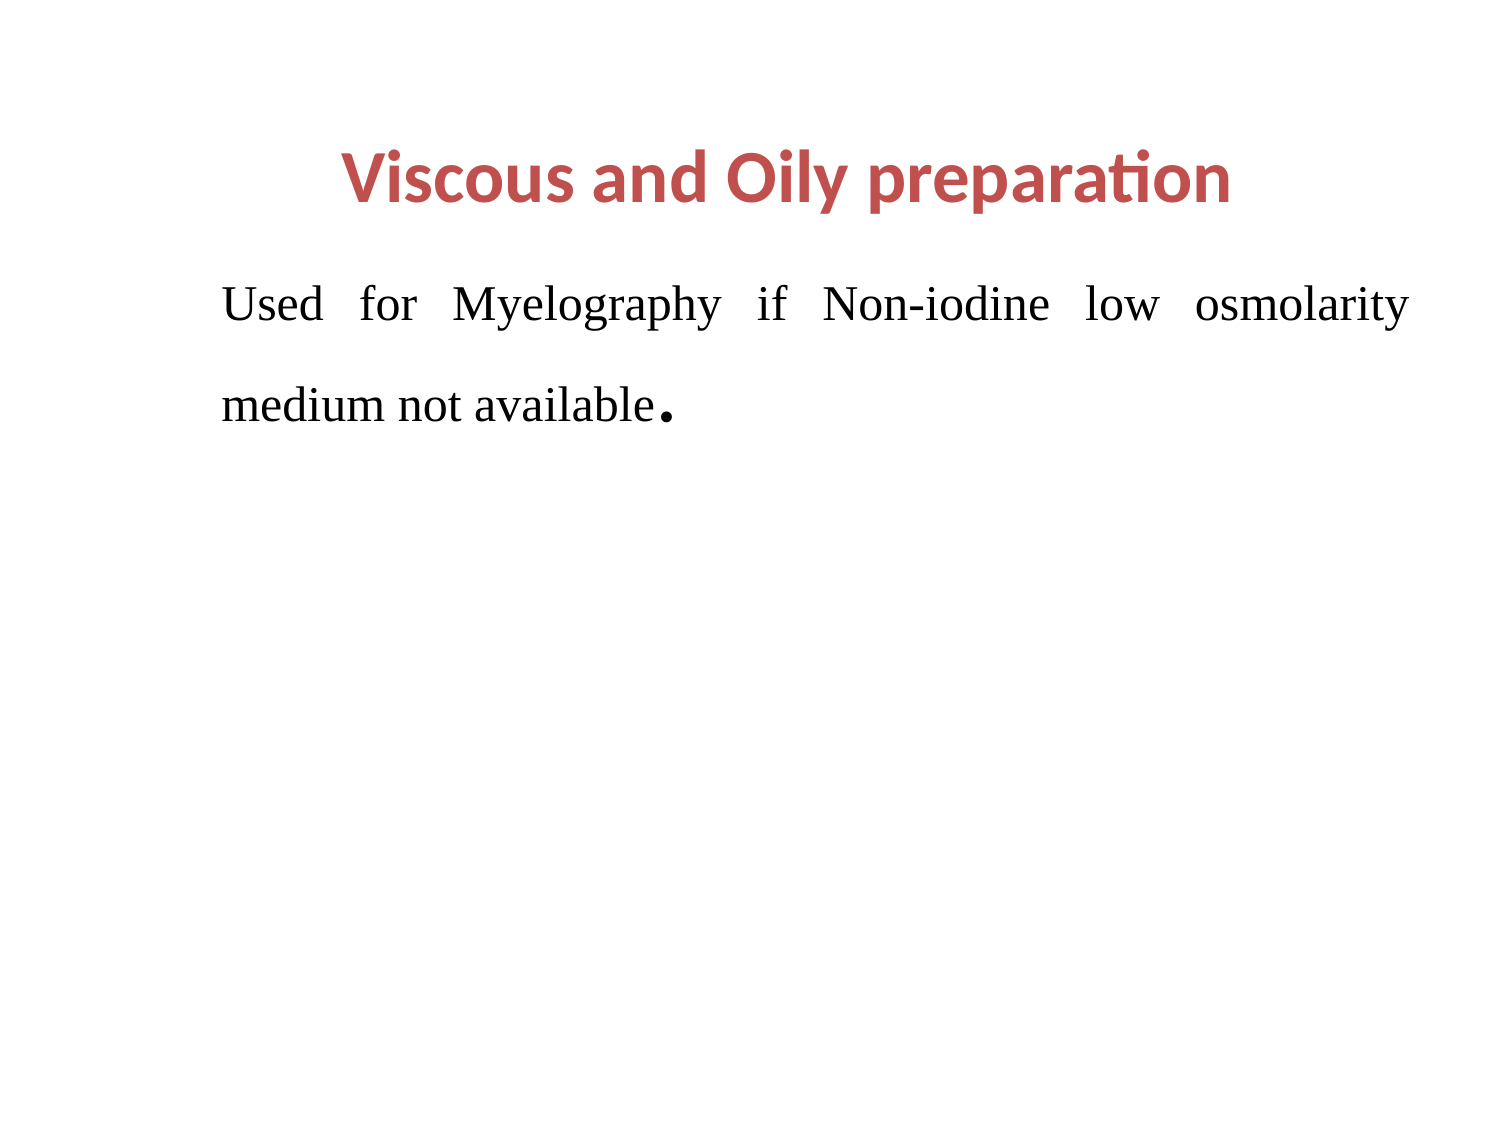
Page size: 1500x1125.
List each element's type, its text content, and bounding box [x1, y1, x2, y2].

list Used for Myelography if Non-iodine low osmolarity medium not available. [150, 262, 1425, 463]
title Viscous and Oily preparation [150, 112, 1425, 234]
